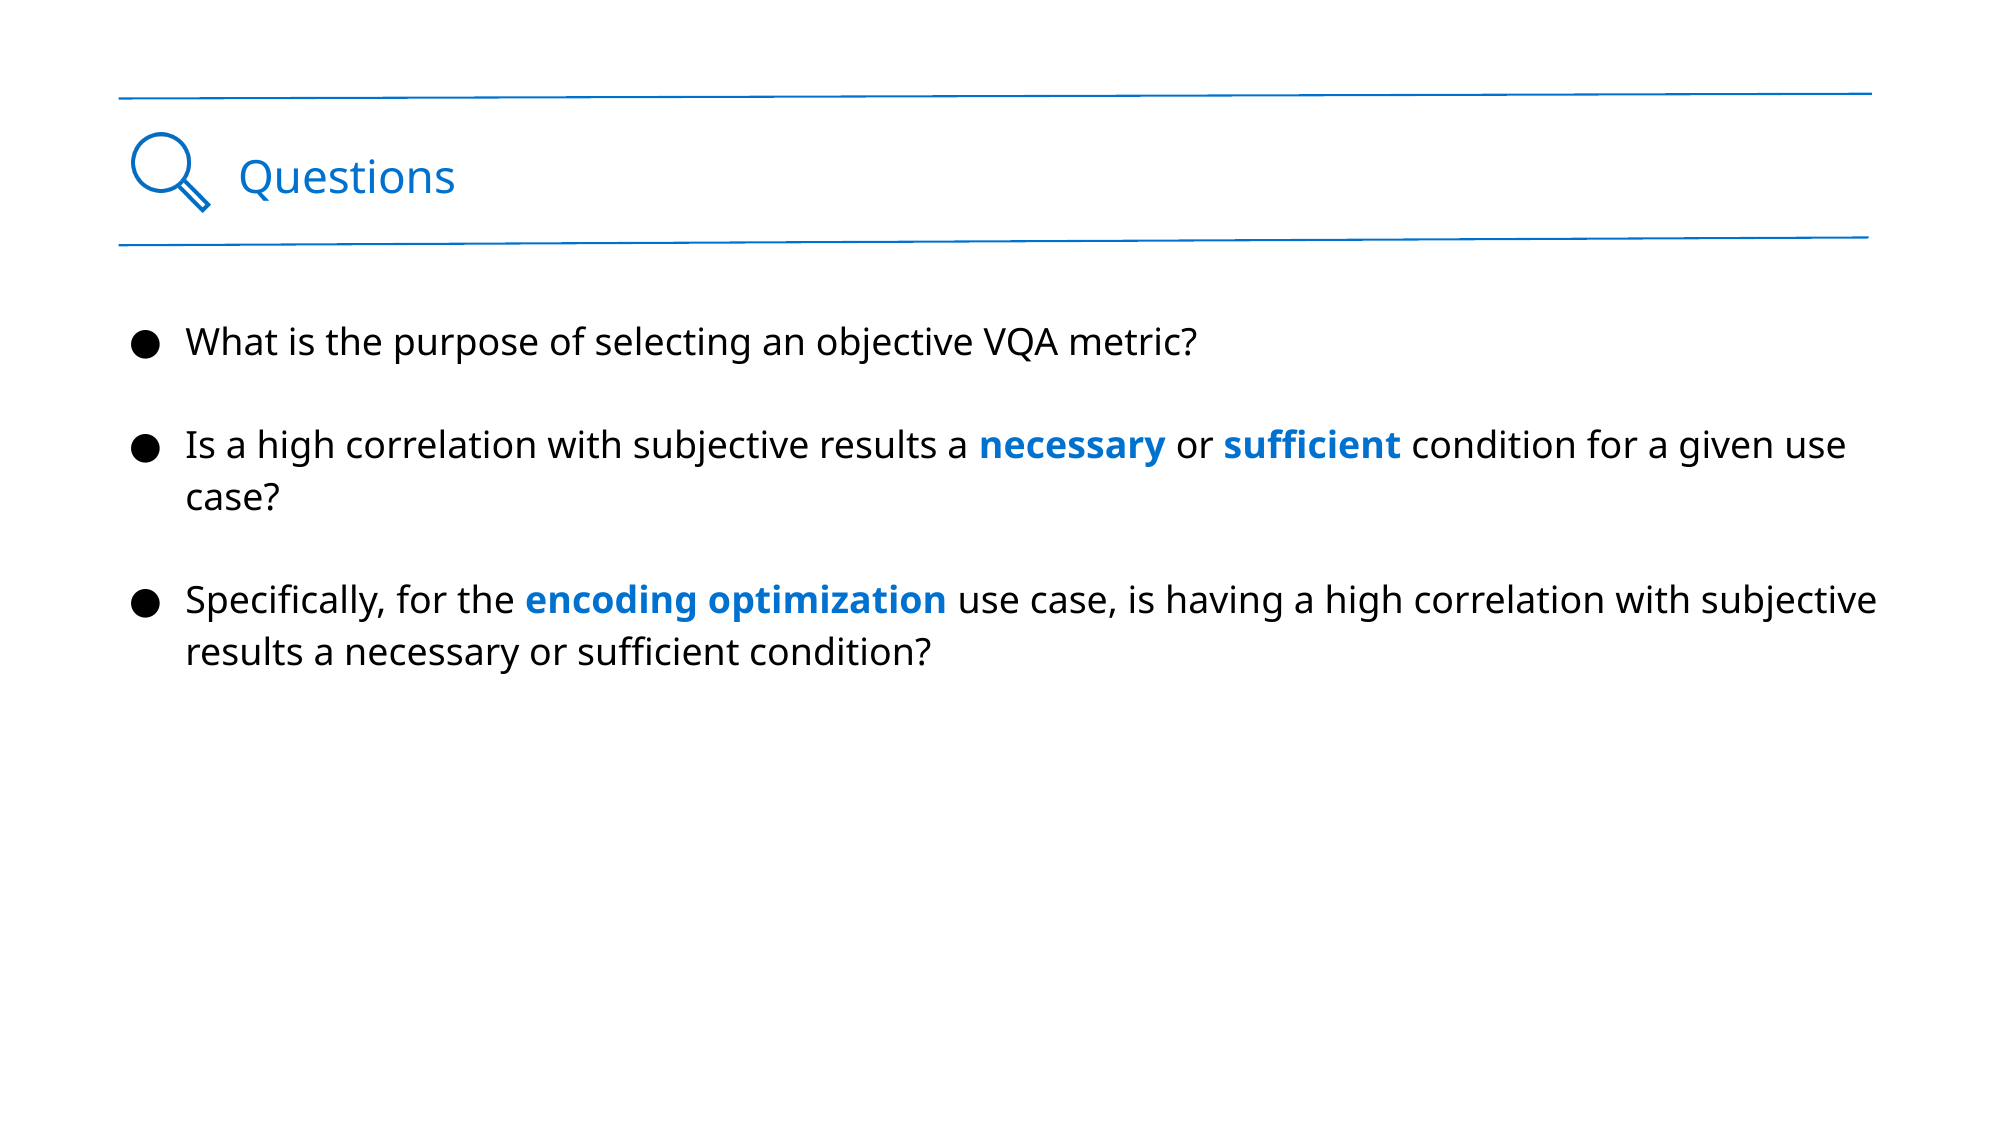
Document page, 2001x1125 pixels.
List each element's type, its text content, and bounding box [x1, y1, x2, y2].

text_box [118, 237, 1869, 246]
picture [130, 132, 211, 213]
text_box Questions [223, 132, 554, 213]
text_box What is the purpose of selecting an objective VQA metric? Is a high correlation with subjective results a necessary or sufficient condition for a given use case? Specifically, for the encoding optimization use case, is having a high correlation with subjective results a necessary or sufficient condition? [95, 295, 1905, 686]
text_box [118, 93, 1873, 99]
